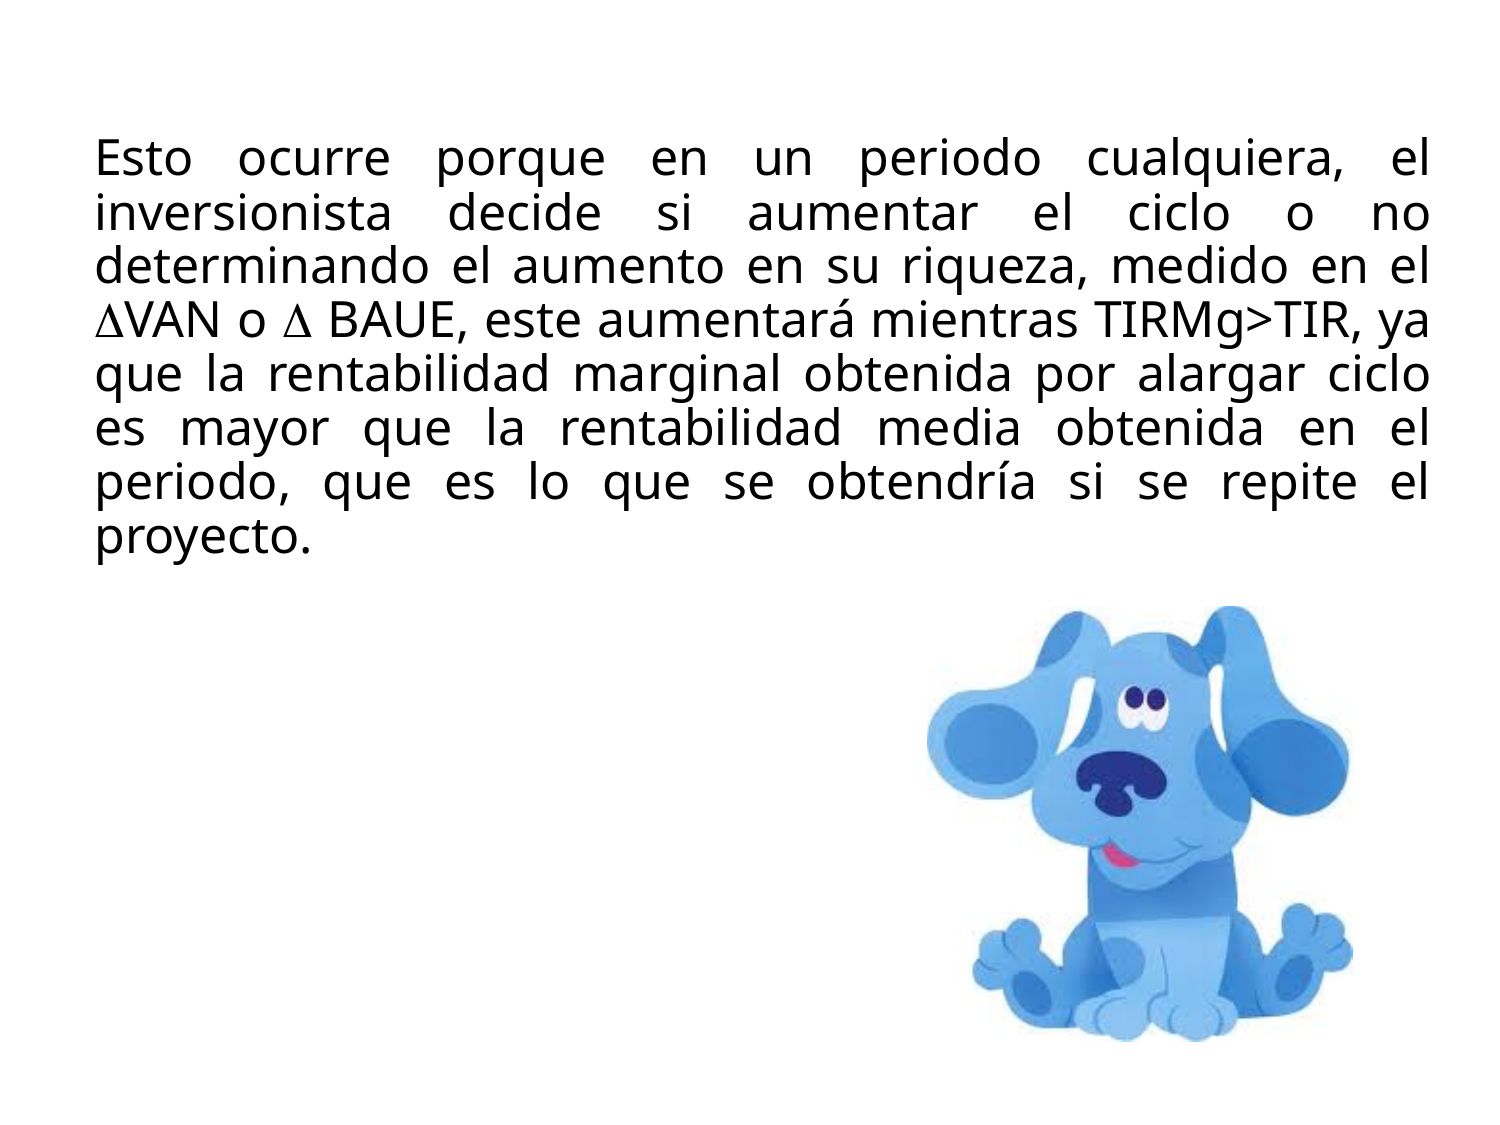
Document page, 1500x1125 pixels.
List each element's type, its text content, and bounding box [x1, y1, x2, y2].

picture [926, 606, 1353, 1042]
text_box Esto ocurre porque en un periodo cualquiera, el inversionista decide si aumentar el ciclo o no determinando el aumento en su riqueza, medido en el VAN o  BAUE, este aumentará mientras TIRMg>TIR, ya que la rentabilidad marginal obtenida por alargar ciclo es mayor que la rentabilidad media obtenida en el periodo, que es lo que se obtendría si se repite el proyecto. [64, 125, 1447, 758]
